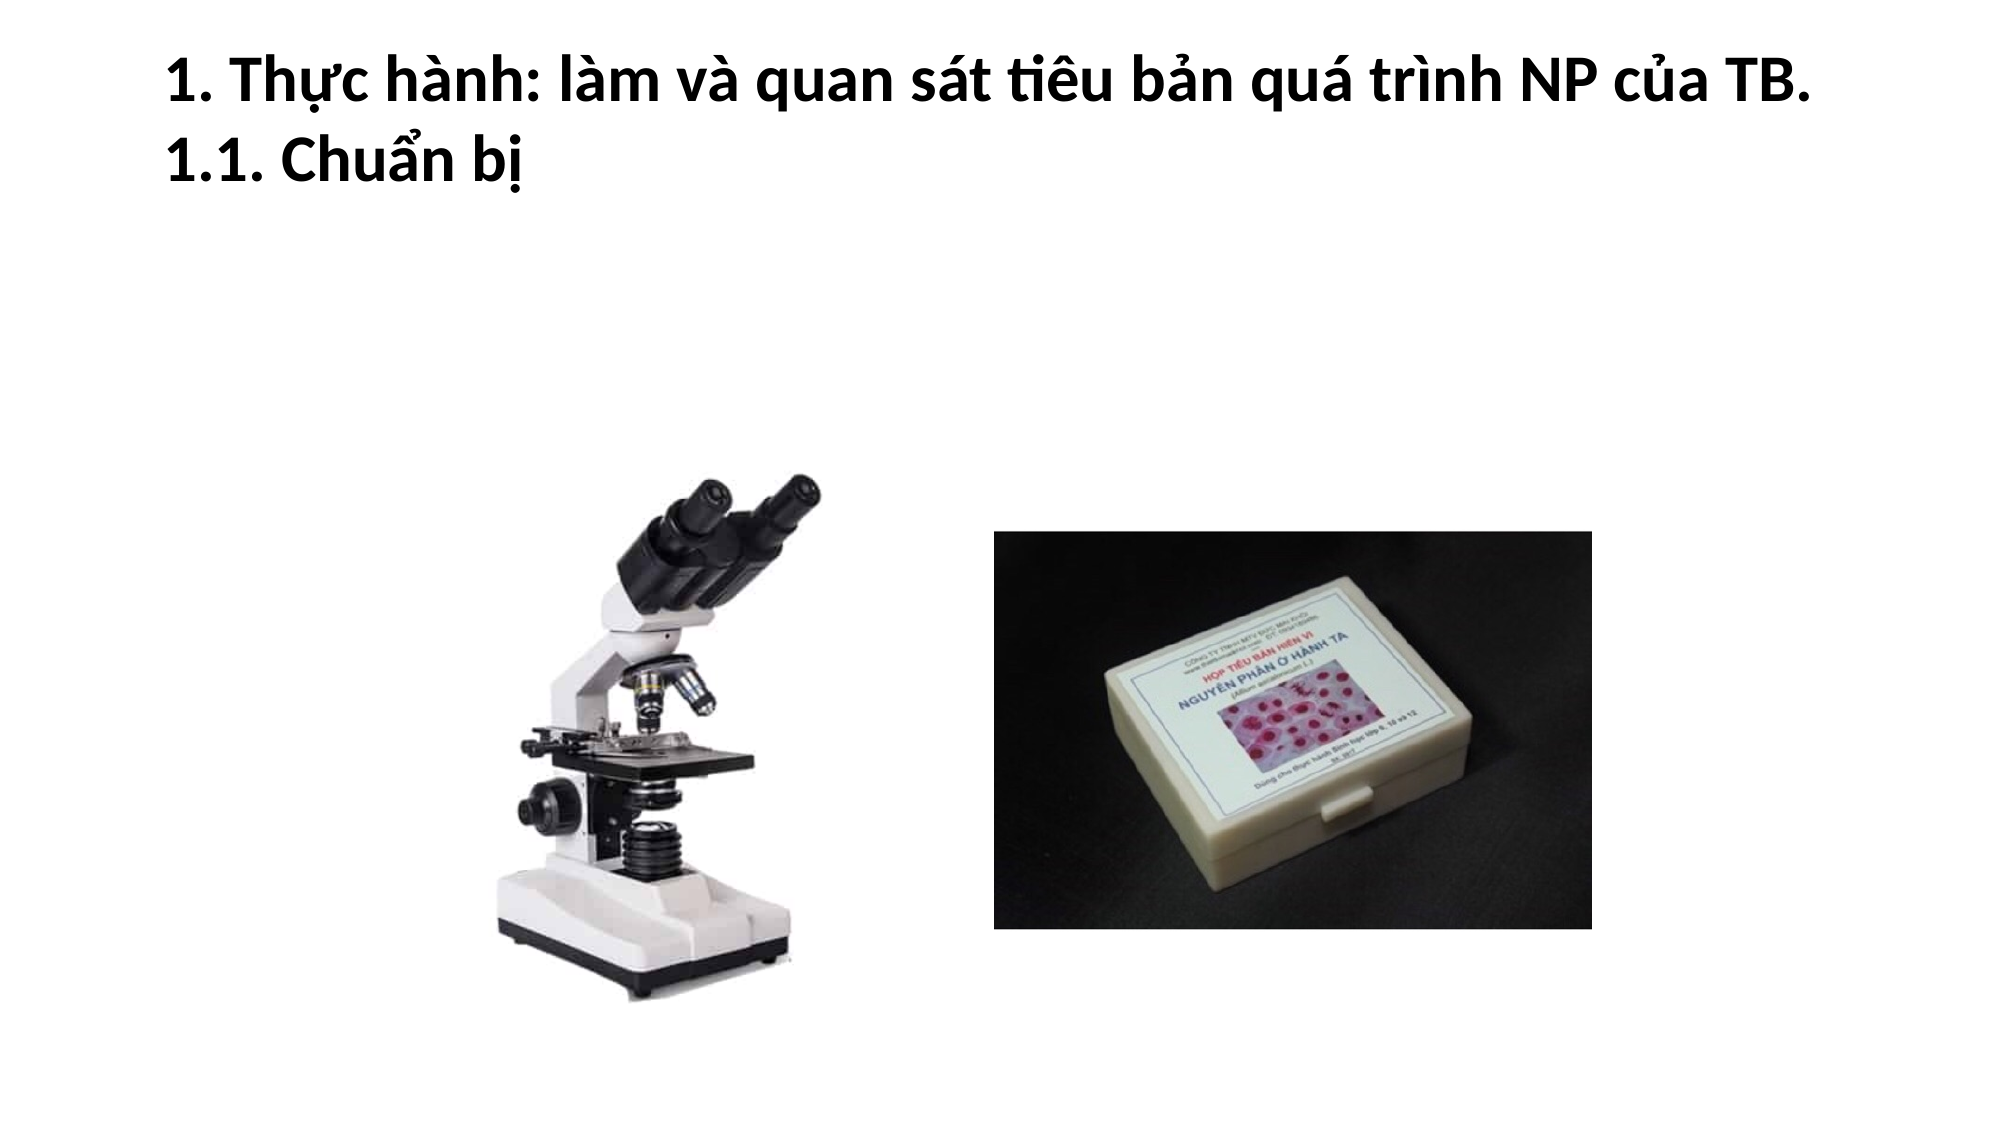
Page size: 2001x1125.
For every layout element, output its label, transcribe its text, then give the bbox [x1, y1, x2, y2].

text_box 1. Thực hành: làm và quan sát tiêu bản quá trình NP của TB. 1.1. Chuẩn bị [148, 27, 1968, 323]
picture [994, 431, 1592, 1029]
picture [413, 461, 889, 1032]
